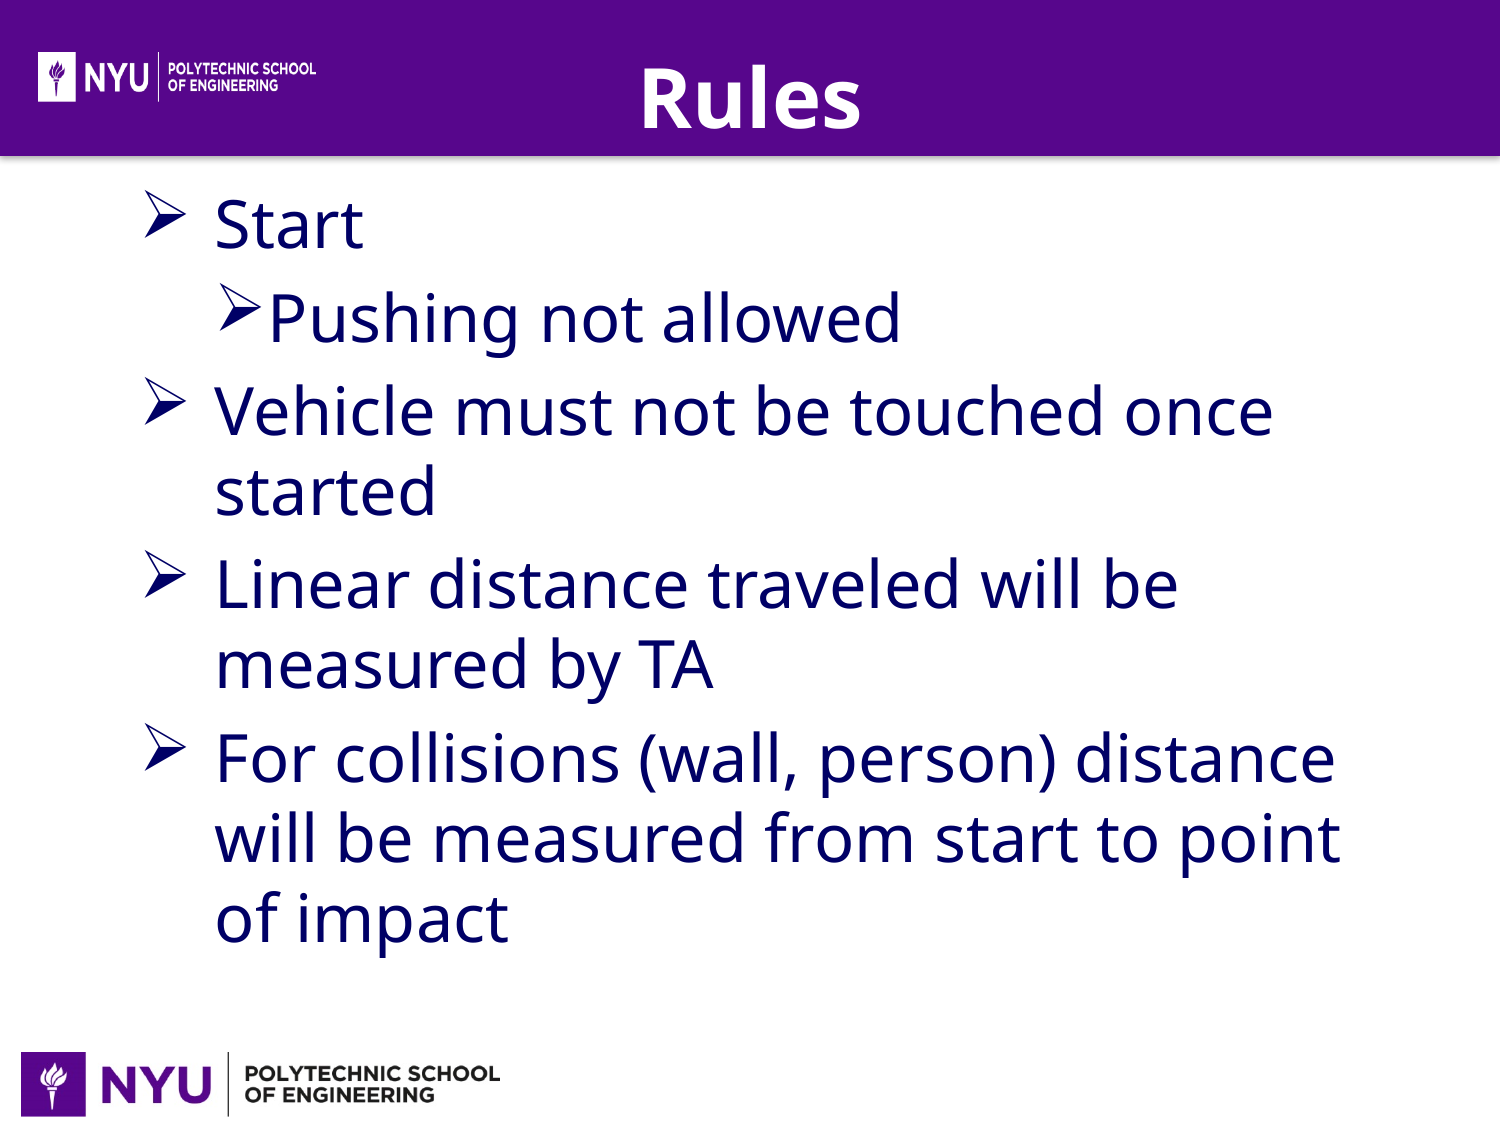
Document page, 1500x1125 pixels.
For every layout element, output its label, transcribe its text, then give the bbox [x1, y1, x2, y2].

picture [21, 1052, 501, 1118]
list Start Pushing not allowed Vehicle must not be touched once started Linear distance traveled will be measured by TA For collisions (wall, person) distance will be measured from start to point of impact [125, 174, 1363, 988]
picture [38, 52, 131, 102]
title Rules [131, 37, 1369, 181]
